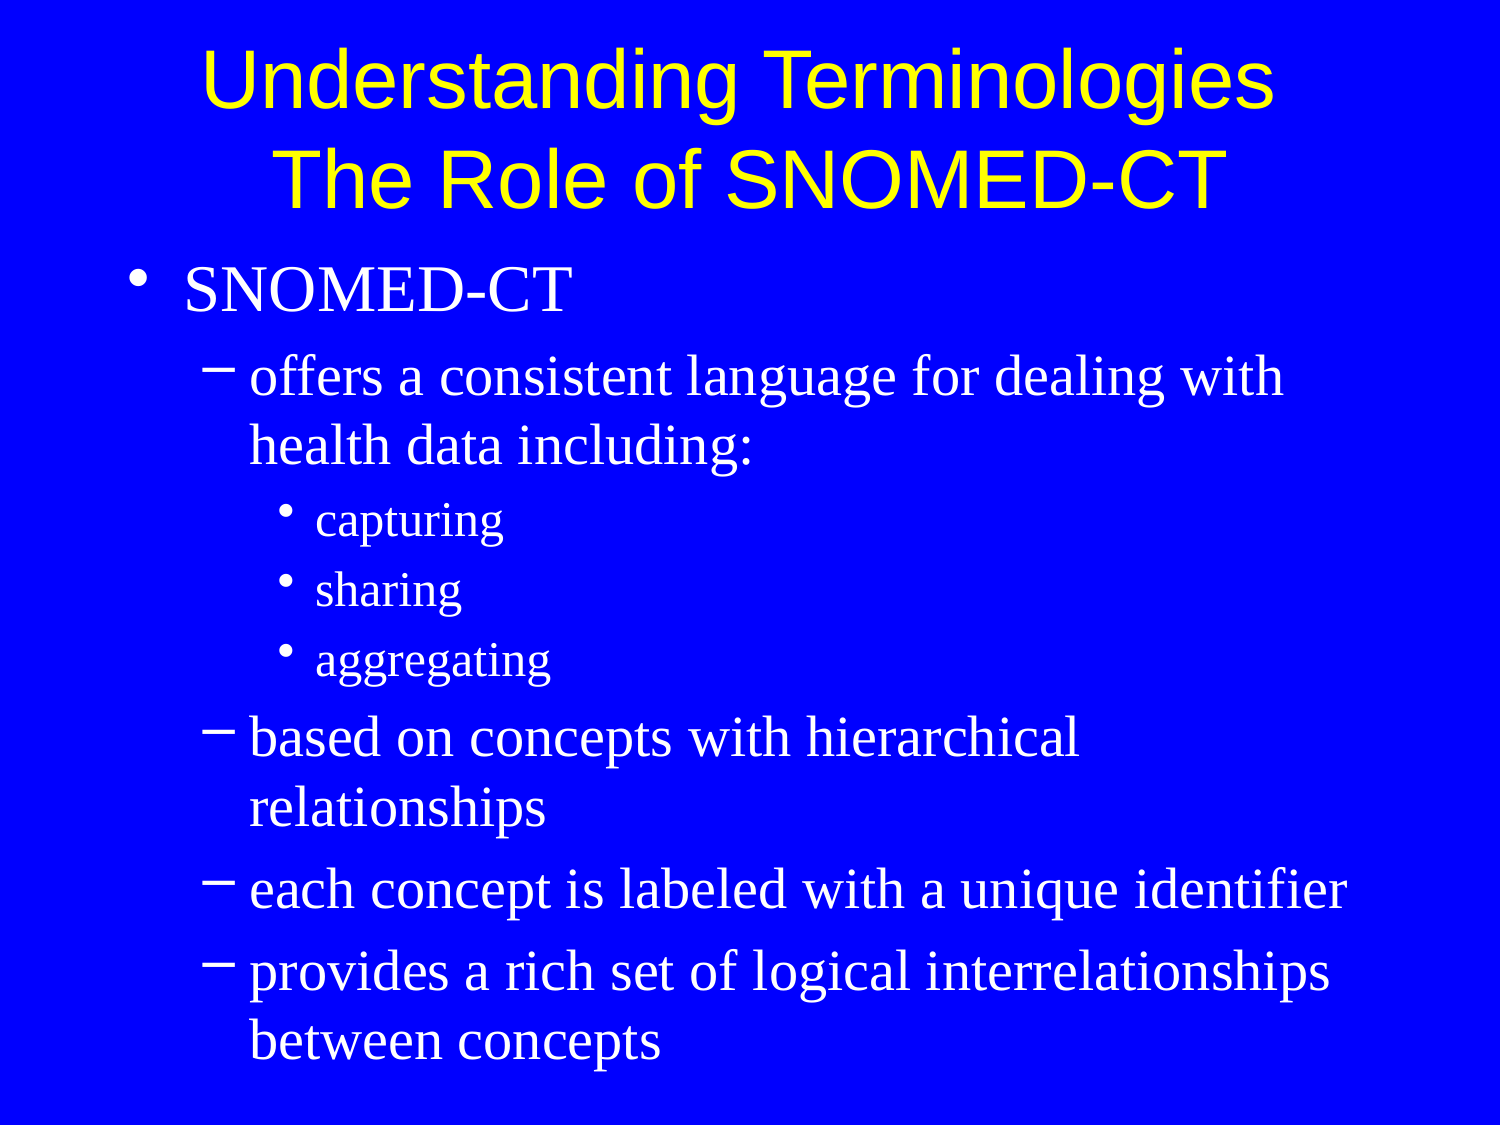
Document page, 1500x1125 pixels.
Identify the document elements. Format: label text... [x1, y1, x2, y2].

list SNOMED-CT offers a consistent language for dealing with health data including: capturing sharing aggregating based on concepts with hierarchical relationships each concept is labeled with a unique identifier provides a rich set of logical interrelationships between concepts [112, 238, 1388, 913]
text_box Understanding Terminologies The Role of SNOMED-CT [0, 12, 1500, 238]
